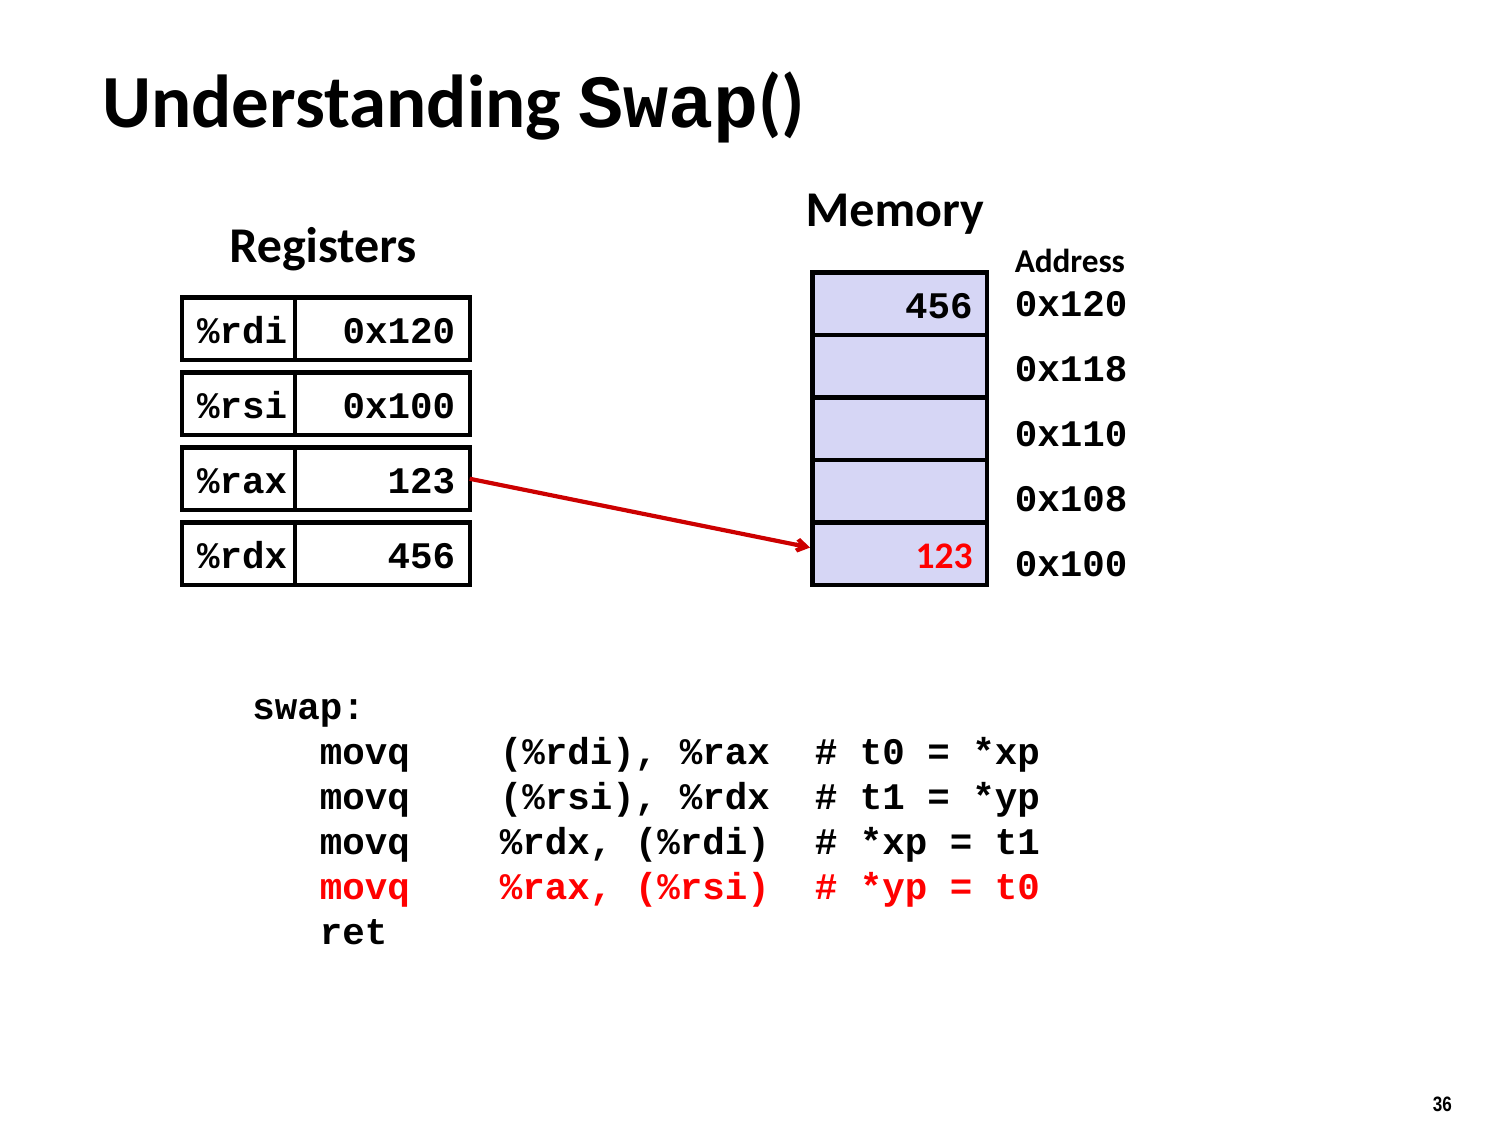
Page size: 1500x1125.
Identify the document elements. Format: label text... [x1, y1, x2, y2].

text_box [469, 478, 811, 548]
text_box [812, 397, 988, 460]
text_box [812, 460, 988, 522]
text_box Memory [790, 169, 1000, 245]
text_box Registers [214, 205, 432, 281]
text_box 123 [812, 522, 988, 585]
title Understanding Swap() [87, 49, 1134, 145]
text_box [181, 297, 470, 586]
text_box swap: movq (%rdi), %rax # t0 = *xp movq (%rsi), %rdx # t1 = *yp movq %rdx, (%rdi) # *xp = t1 movq %rax, (%rsi) # *yp = t0 ret [237, 674, 1200, 960]
text_box 456 [812, 272, 988, 335]
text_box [999, 231, 1201, 592]
text_box [812, 335, 988, 397]
